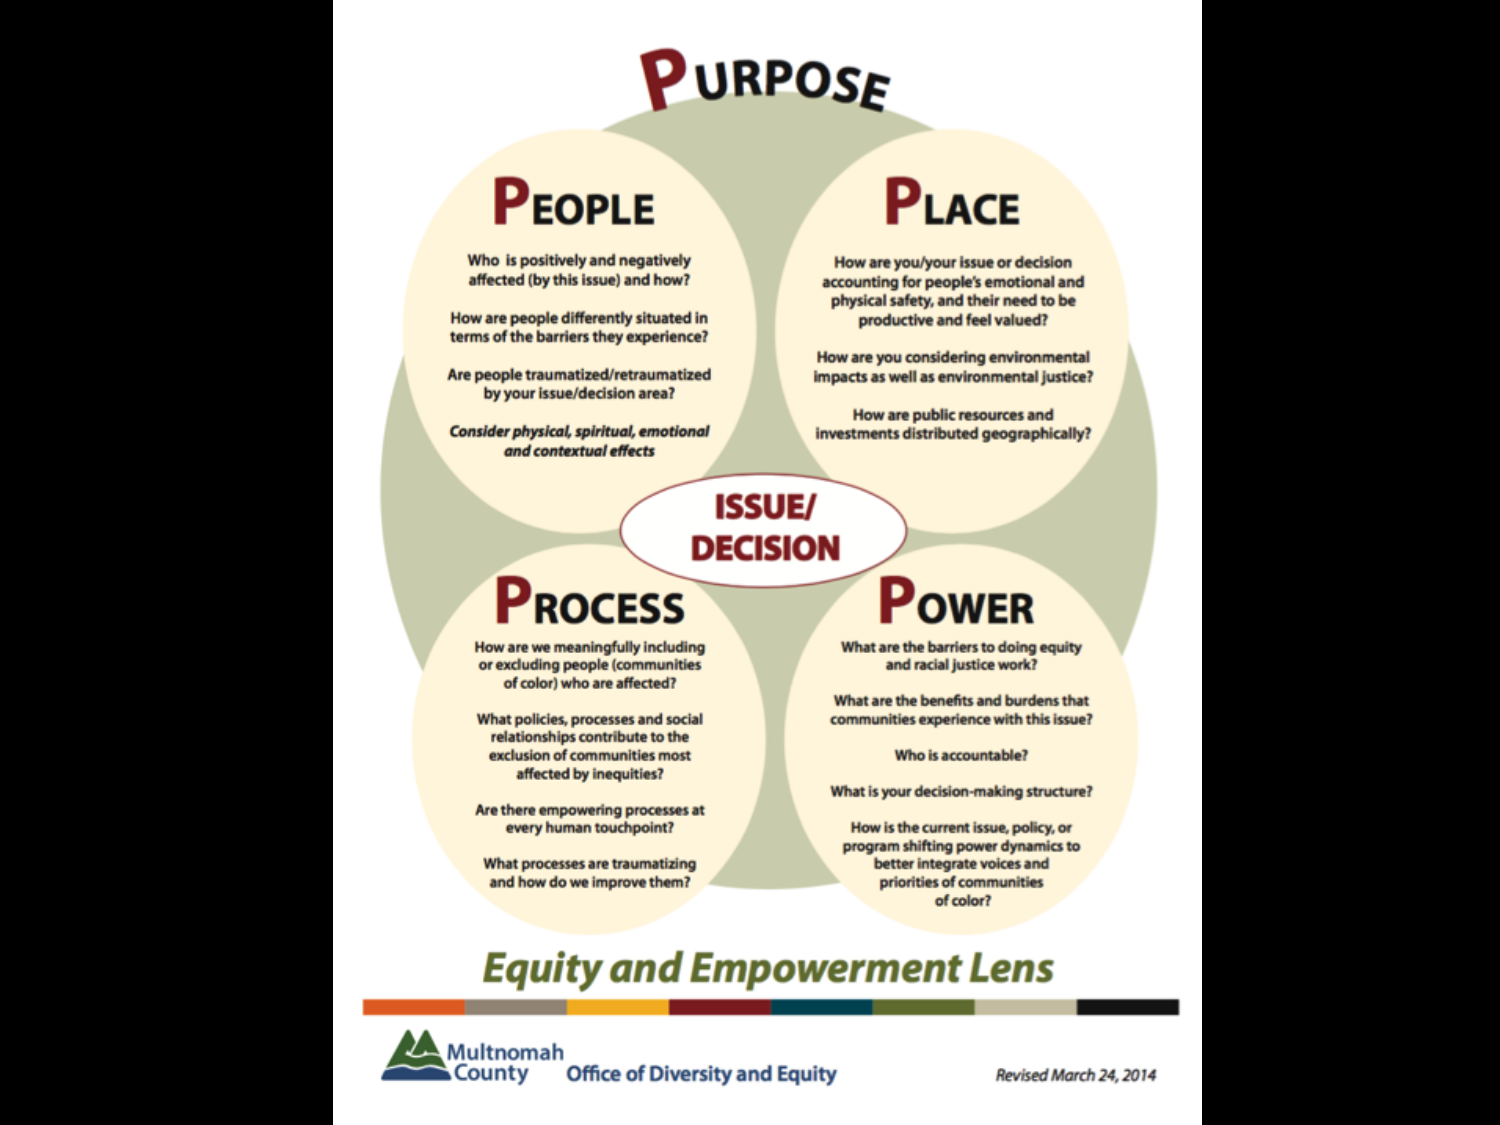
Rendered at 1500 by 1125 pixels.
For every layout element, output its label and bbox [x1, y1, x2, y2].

picture [333, 0, 1202, 1125]
